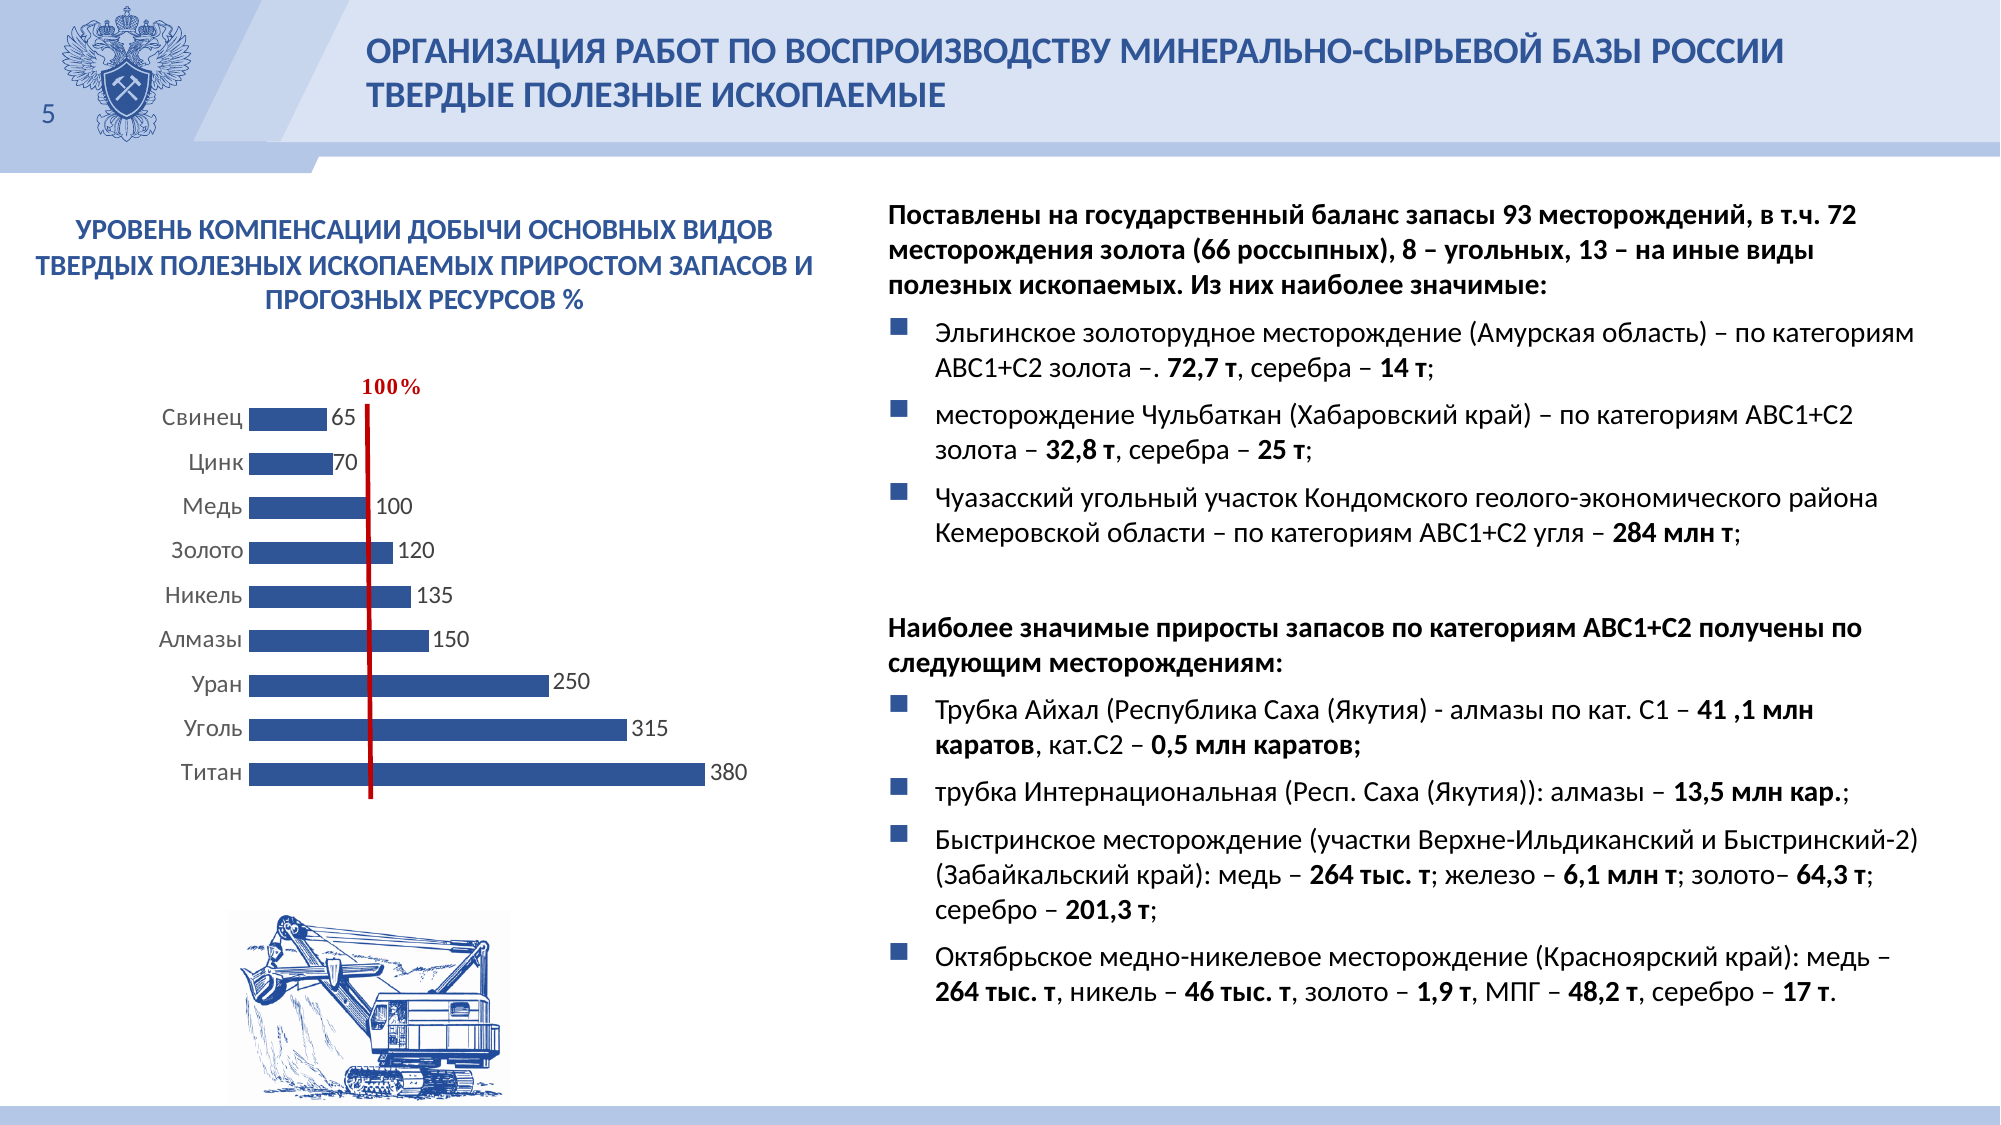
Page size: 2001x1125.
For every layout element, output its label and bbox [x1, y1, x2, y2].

chart [129, 374, 761, 820]
text_box [0, 0, 2000, 1125]
